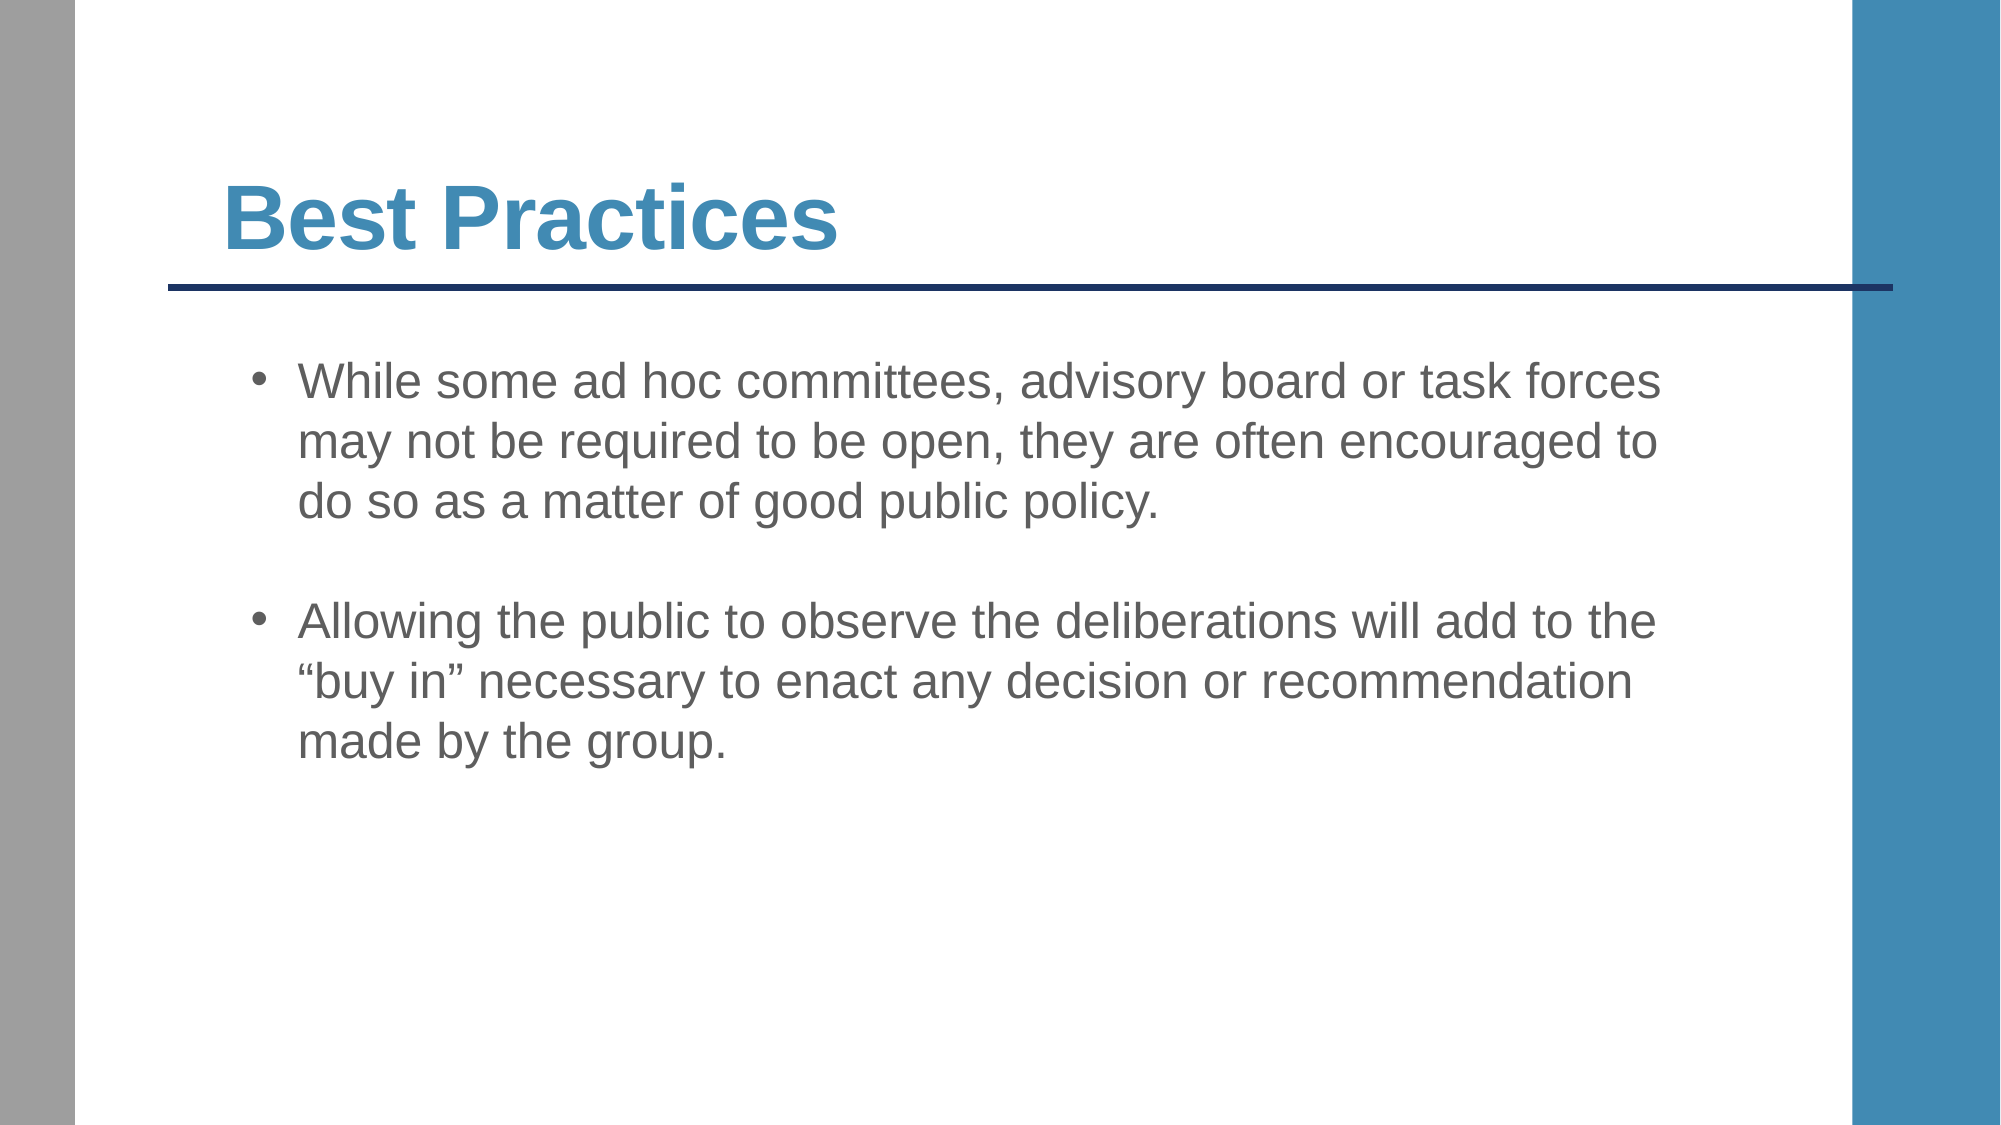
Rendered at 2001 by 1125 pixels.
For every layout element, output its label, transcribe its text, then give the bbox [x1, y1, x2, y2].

text_box While some ad hoc committees, advisory board or task forces may not be required to be open, they are often encouraged to do so as a matter of good public policy. Allowing the public to observe the deliberations will add to the “buy in” necessary to enact any decision or recommendation made by the group. [160, 340, 1710, 911]
title Best Practices [206, 48, 1797, 278]
